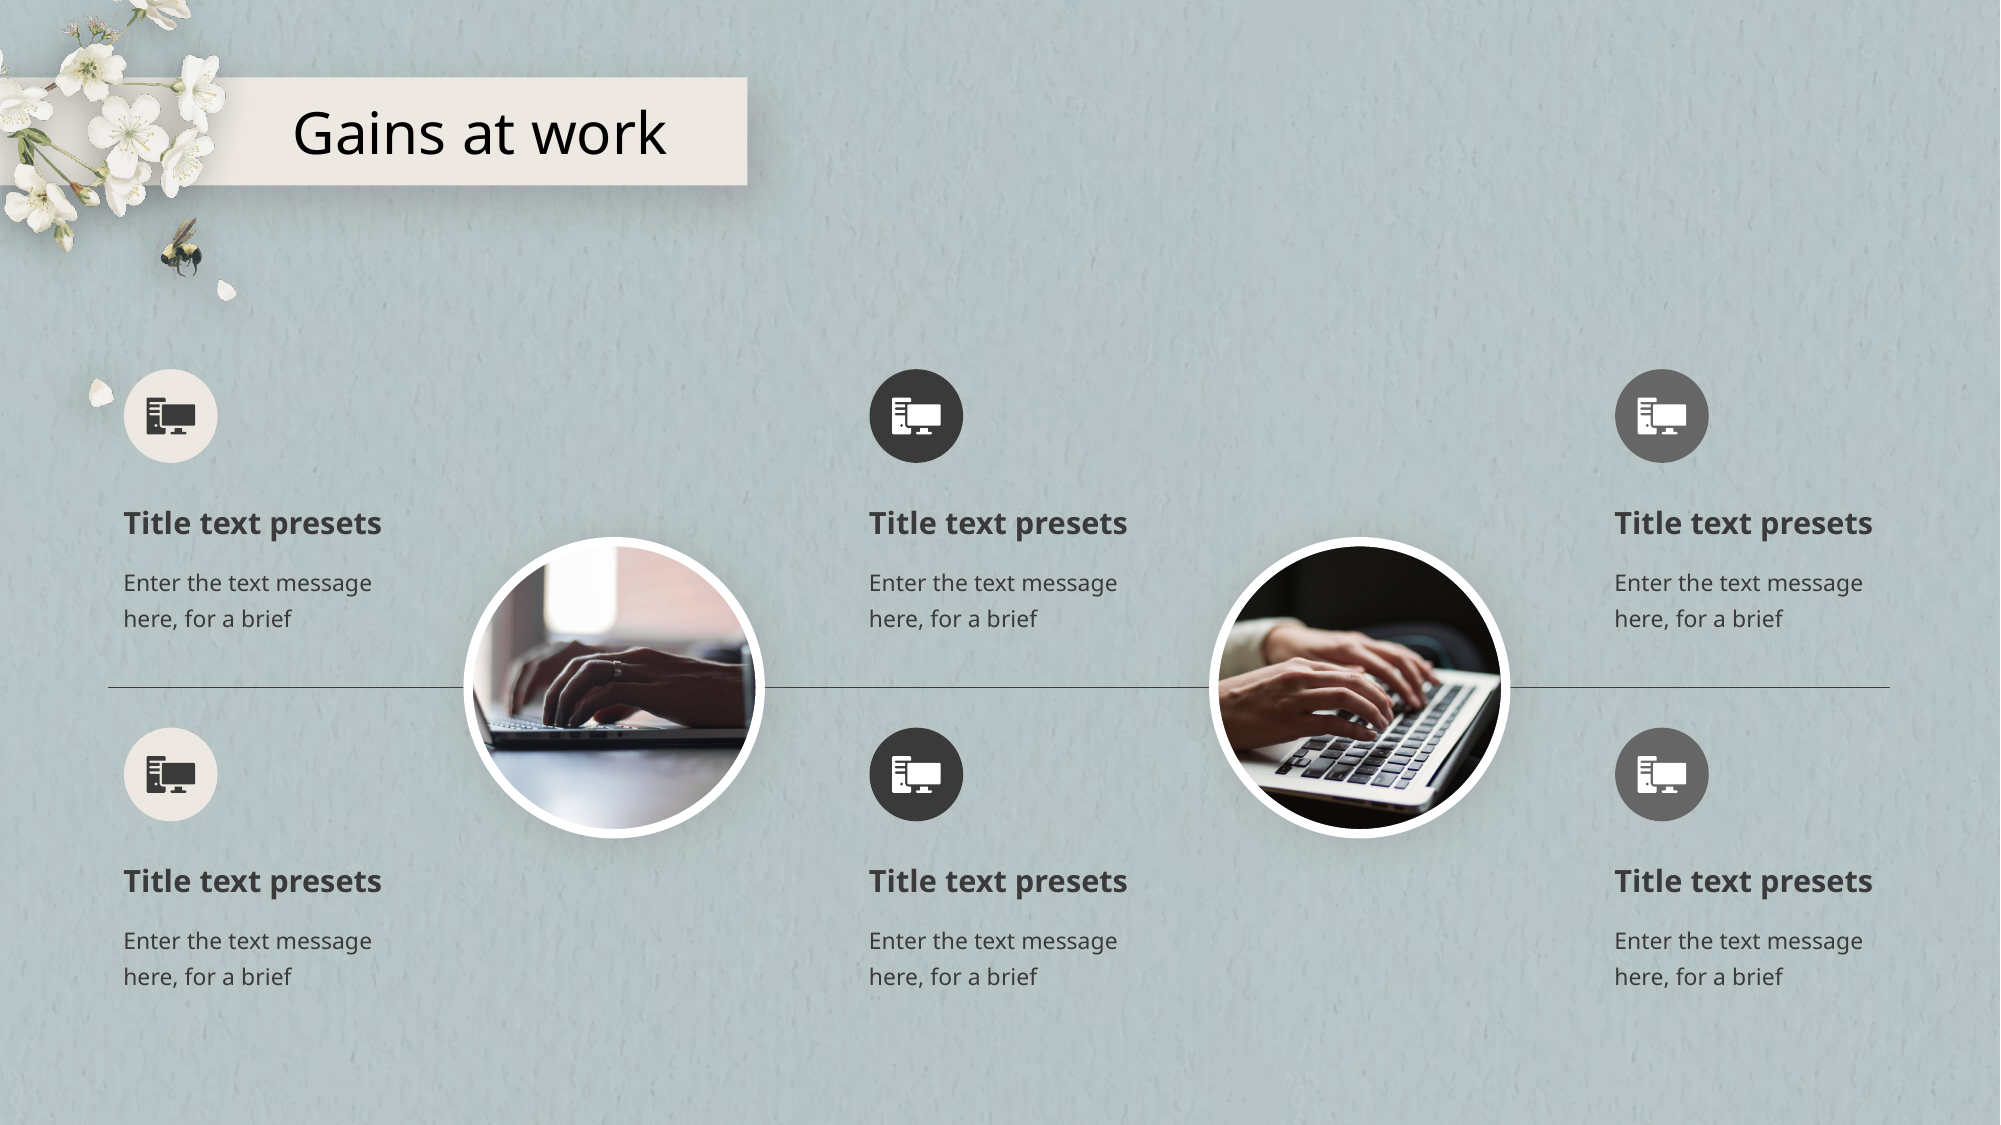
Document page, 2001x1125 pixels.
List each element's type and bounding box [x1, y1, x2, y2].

picture [0, 0, 2000, 1125]
text_box [1599, 369, 1890, 687]
text_box [1599, 688, 1890, 1007]
text_box [108, 369, 399, 687]
text_box [468, 541, 761, 687]
text_box [1213, 541, 1506, 687]
text_box [0, 0, 748, 429]
text_box [853, 688, 1144, 1007]
text_box [853, 369, 1144, 687]
text_box [468, 688, 761, 834]
text_box [1213, 688, 1506, 834]
text_box [108, 688, 399, 1007]
